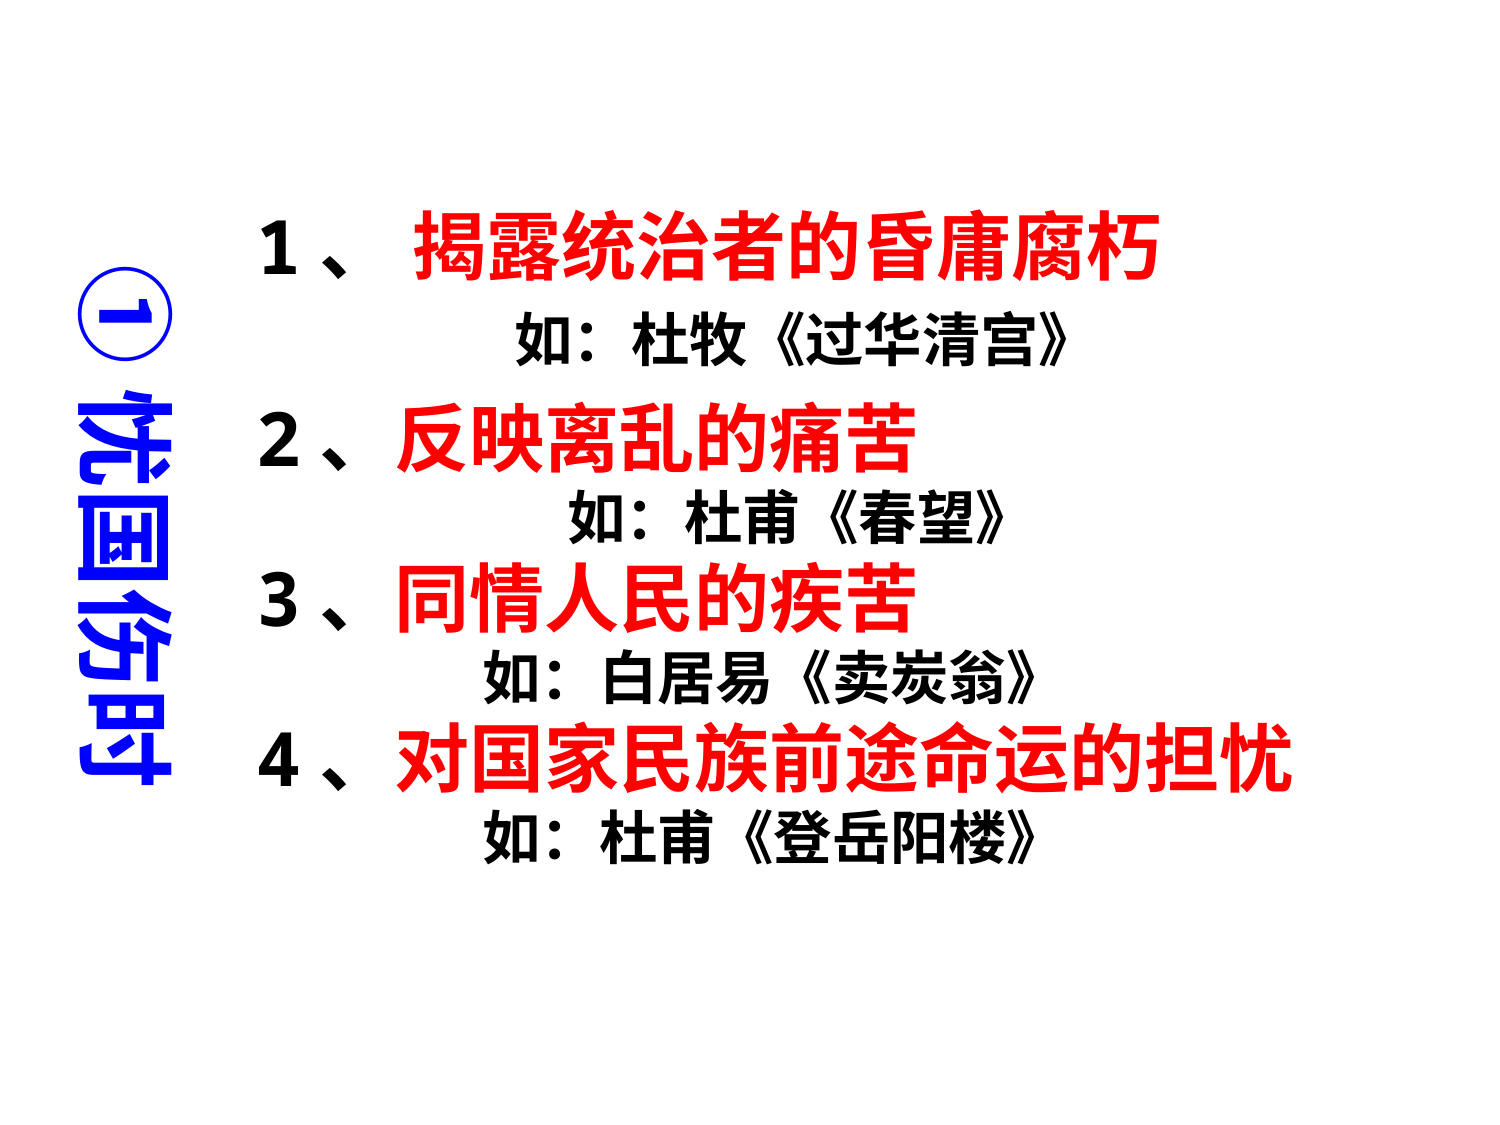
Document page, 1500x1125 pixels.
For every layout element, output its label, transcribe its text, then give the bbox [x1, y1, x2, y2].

text_box ①忧国伤时 [42, 172, 195, 882]
text_box 1、 揭露统治者的昏庸腐朽 如：杜牧《过华清宫》 2、反映离乱的痛苦 如：杜甫《春望》 3、同情人民的疾苦 如：白居易《卖炭翁》 4、对国家民族前途命运的担忧 如：杜甫《登岳阳楼》 [242, 173, 1355, 879]
